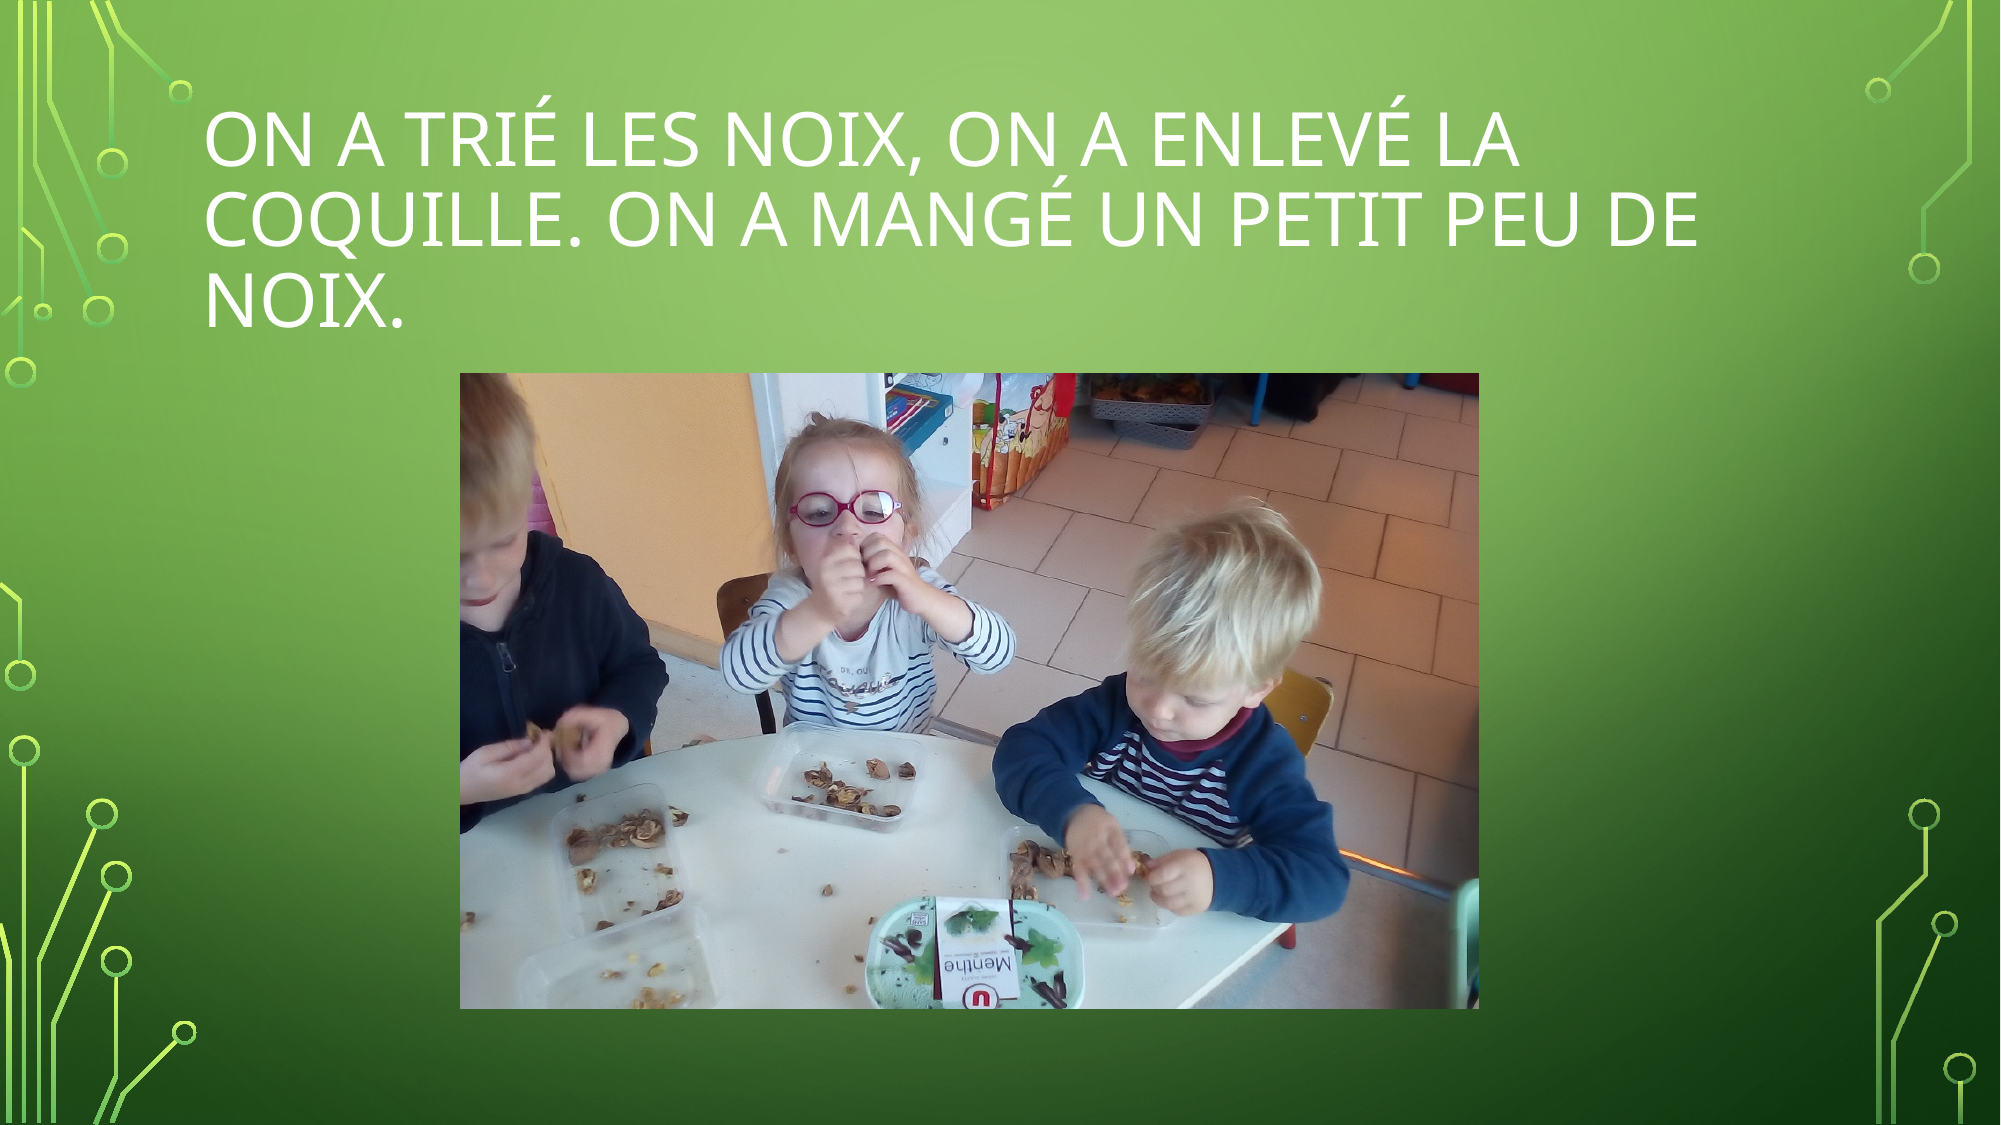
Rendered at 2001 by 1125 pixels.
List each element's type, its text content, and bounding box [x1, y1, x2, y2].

picture [460, 373, 1479, 1009]
title ON a Trié LES NOIX, ON a Enlevé LA COQUILLE. On a mangé un petit peu de noix. [187, 101, 1813, 344]
